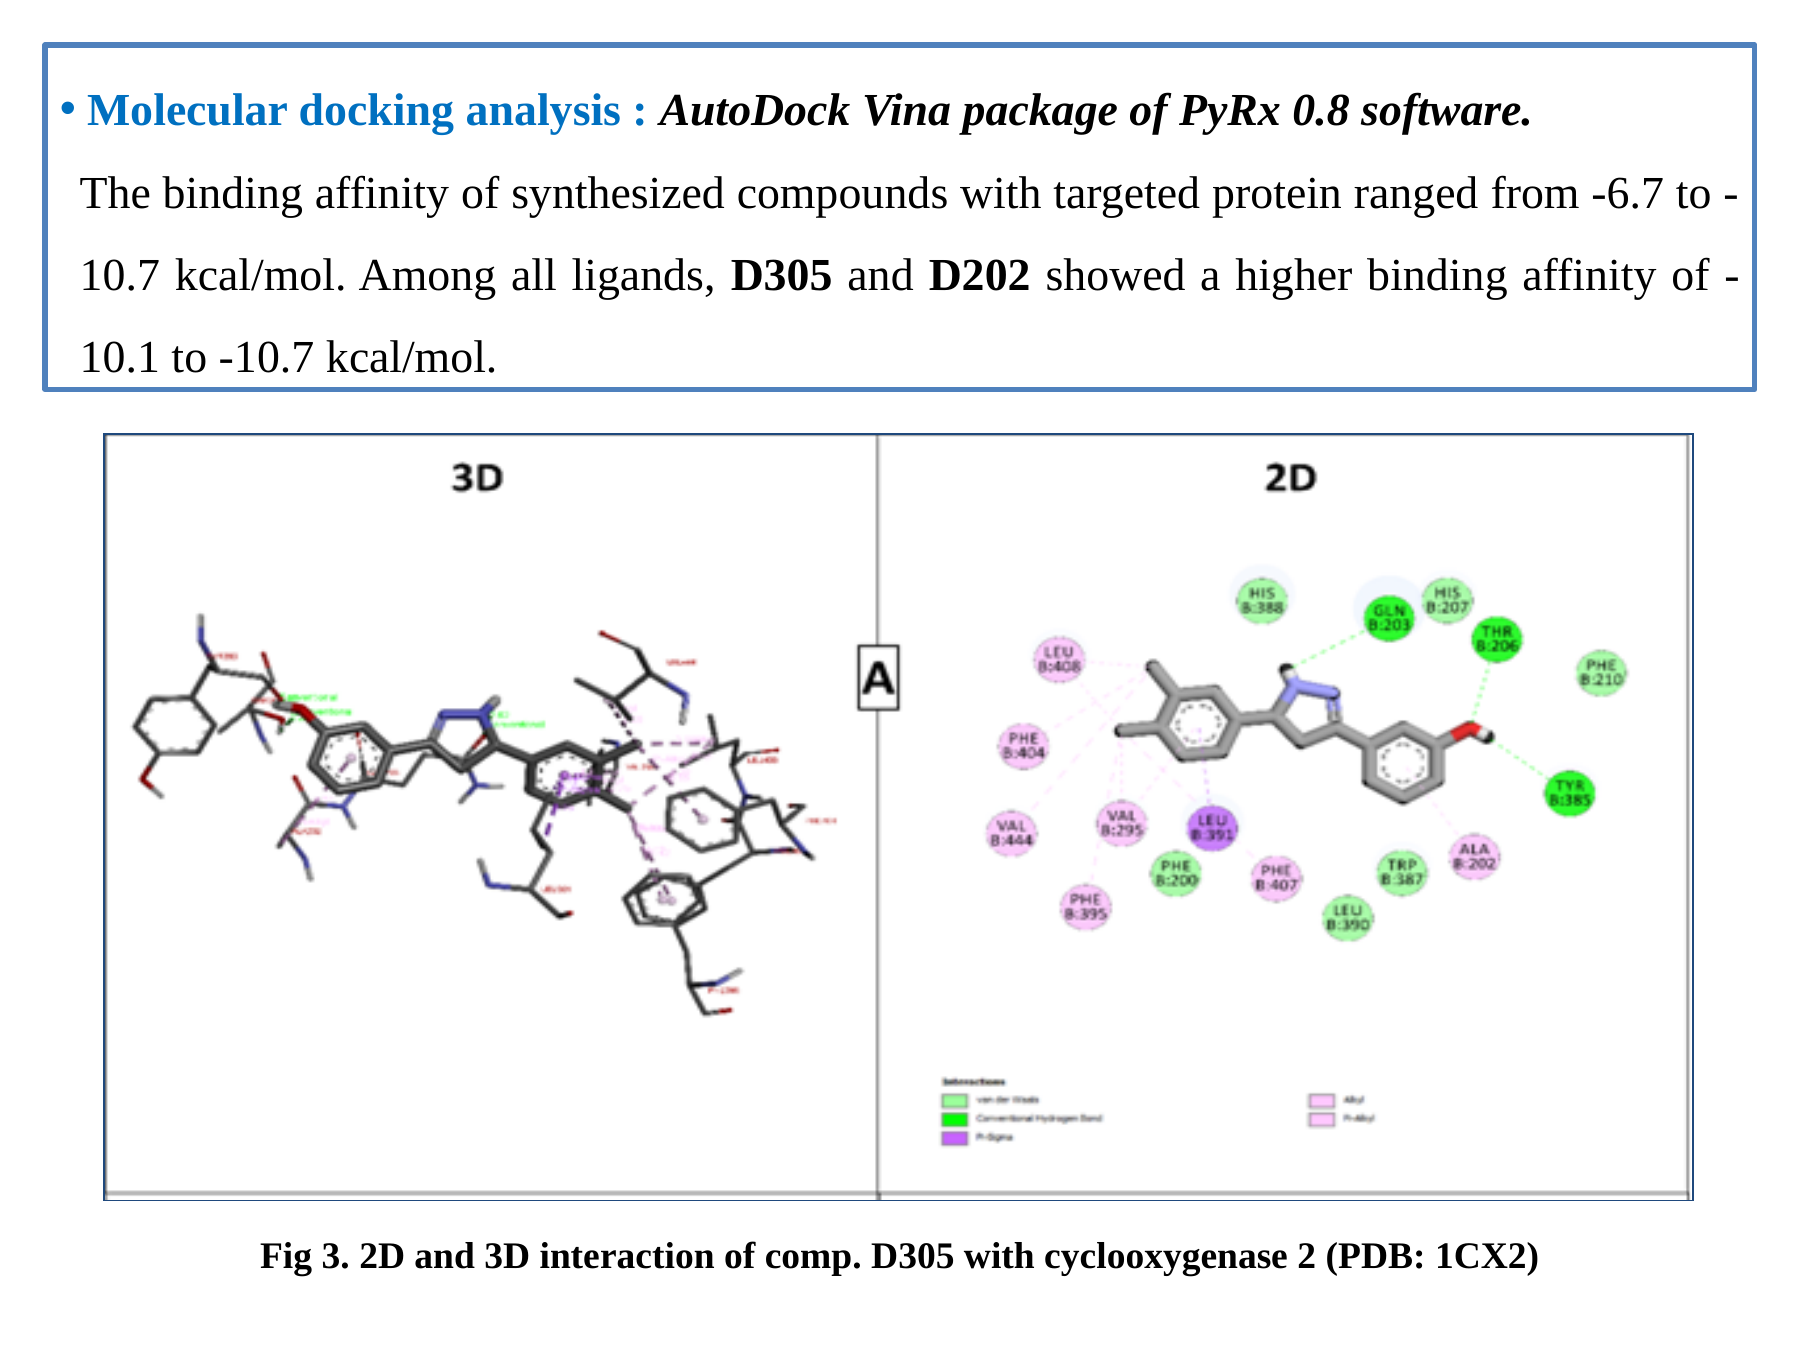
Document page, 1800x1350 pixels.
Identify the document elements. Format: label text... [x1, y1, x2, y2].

text_box Fig 3. 2D and 3D interaction of comp. D305 with cyclooxygenase 2 (PDB: 1CX2) [104, 1223, 1695, 1284]
picture [104, 434, 1693, 1201]
text_box Molecular docking analysis : AutoDock Vina package of PyRx 0.8 software. The binding affinity of synthesized compounds with targeted protein ranged from -6.7 to -10.7 kcal/mol. Among all ligands, D305 and D202 showed a higher binding affinity of -10.1 to -10.7 kcal/mol. [43, 43, 1757, 392]
